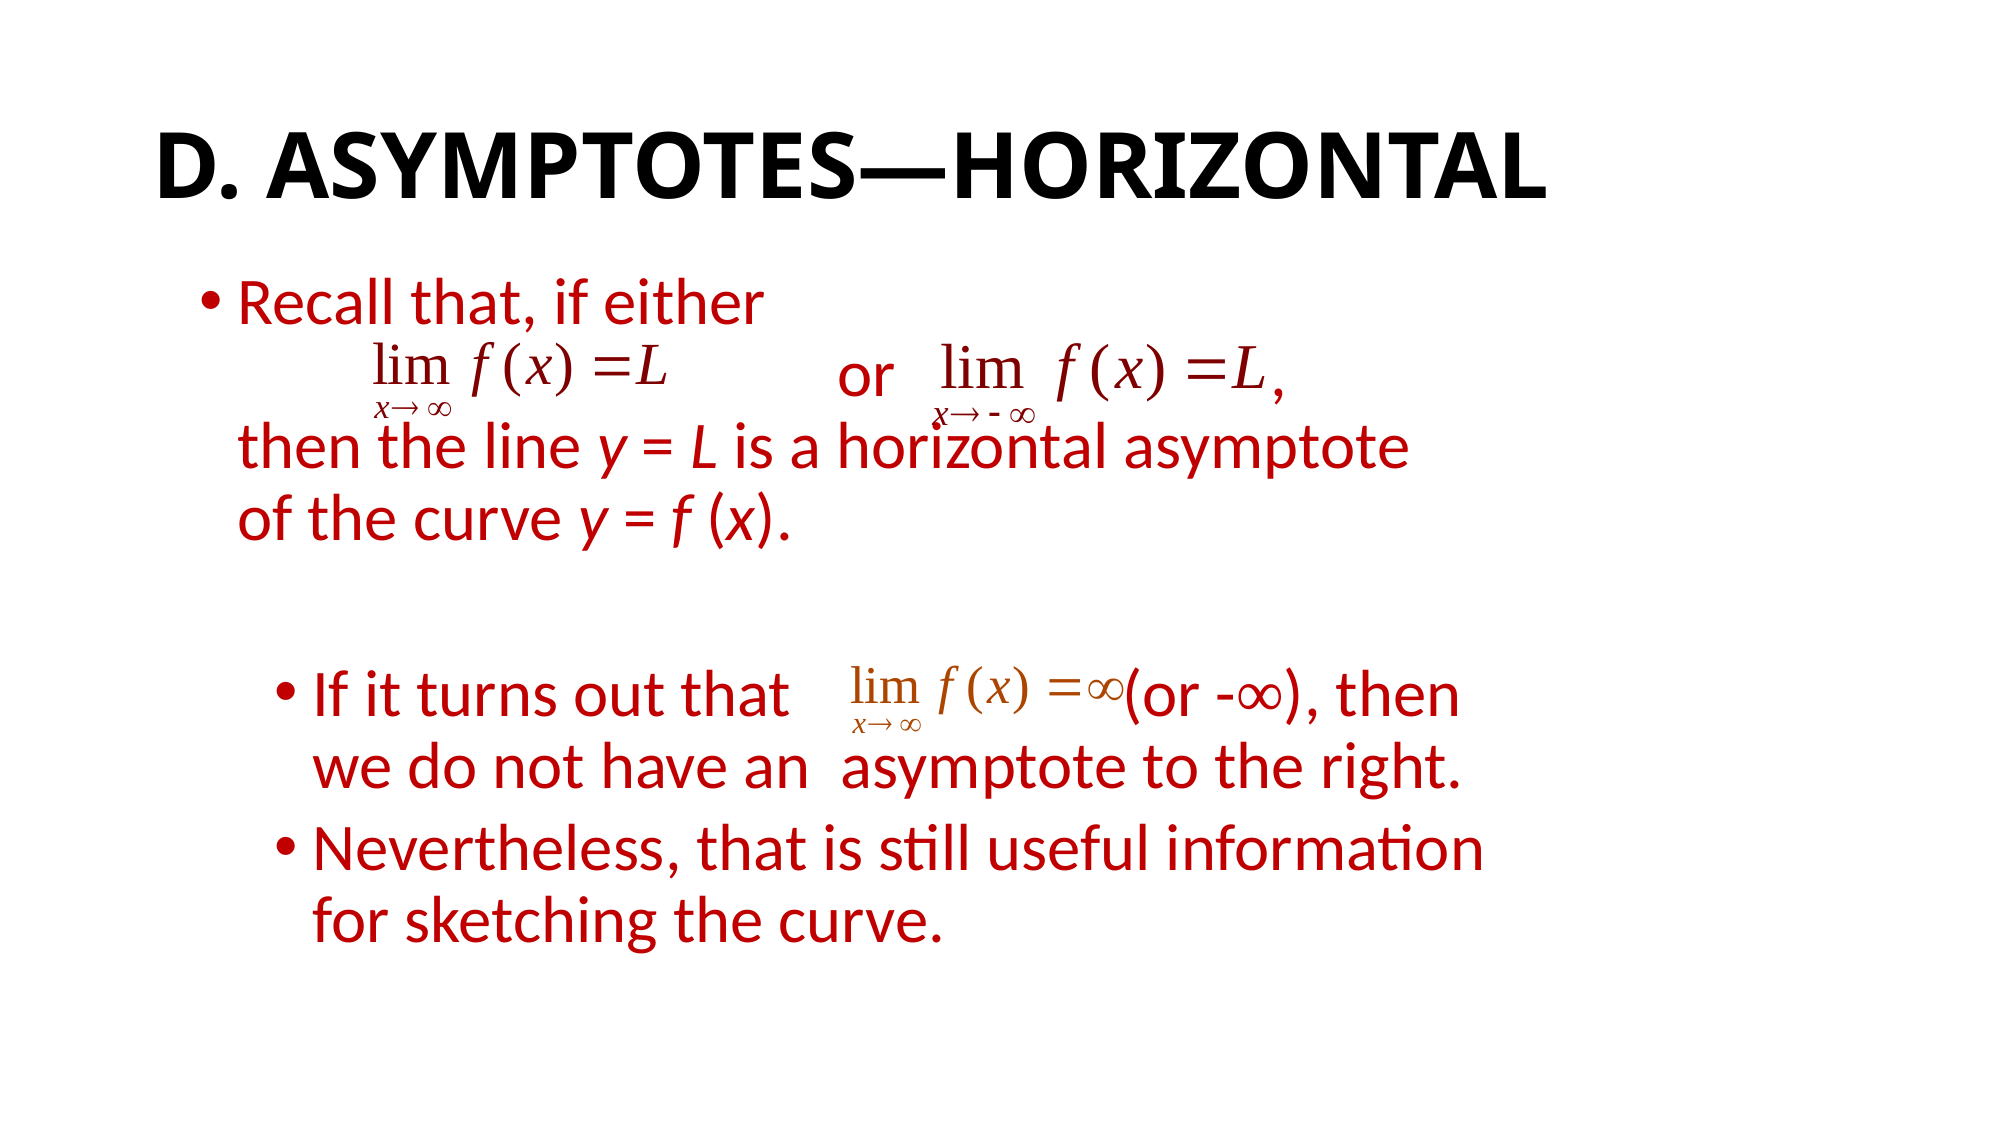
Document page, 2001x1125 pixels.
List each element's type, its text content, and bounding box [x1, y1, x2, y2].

title D. ASYMPTOTES—HORIZONTAL [137, 59, 1863, 278]
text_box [920, 324, 1282, 442]
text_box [843, 650, 1134, 748]
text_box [363, 324, 682, 435]
list Recall that, if either or , then the line y = L is a horizontal asymptote of the curve y = f (x). If it turns out that (or -∞), then we do not have an asymptote to the right. Nevertheless, that is still useful information for sketching the curve. [184, 259, 1839, 993]
